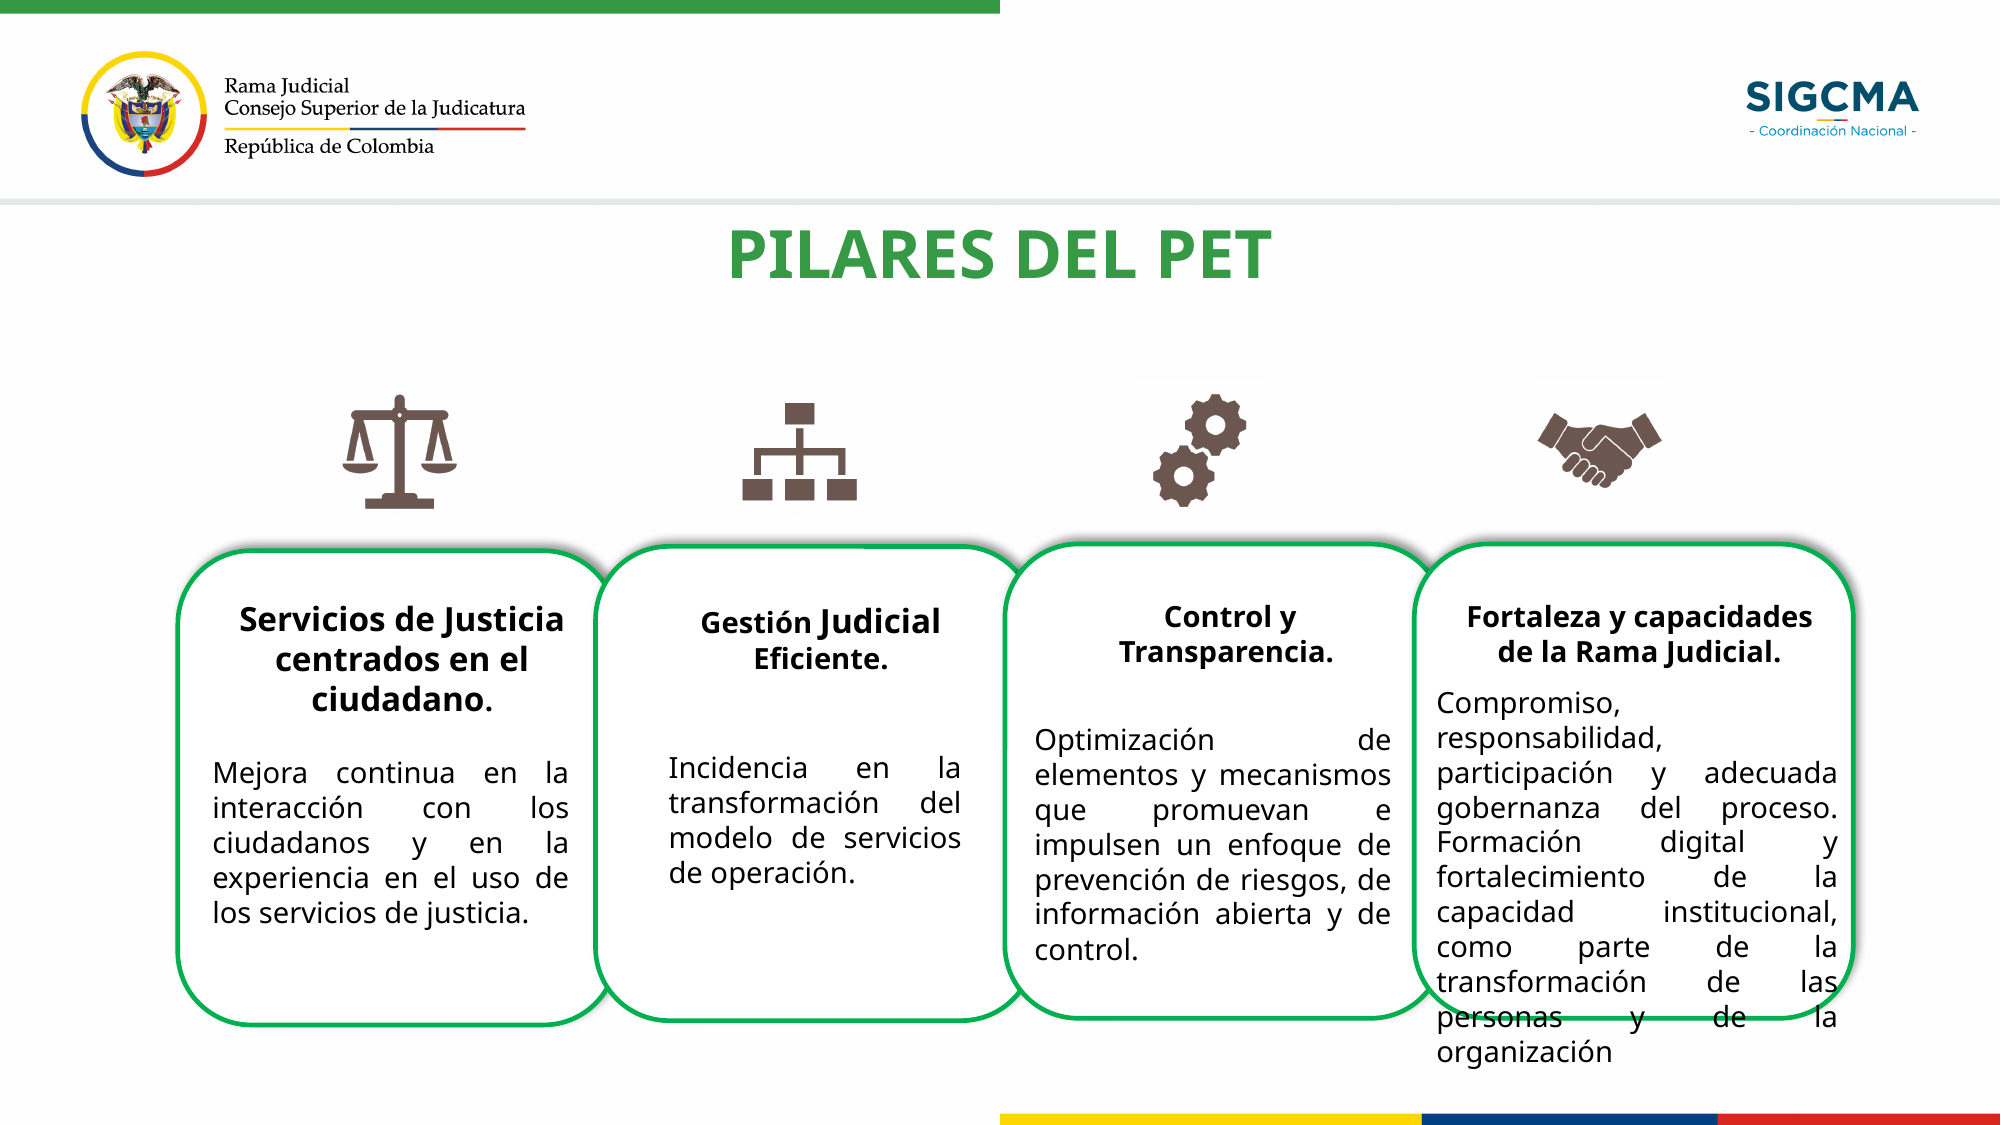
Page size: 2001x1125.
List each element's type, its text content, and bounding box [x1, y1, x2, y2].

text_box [177, 544, 1854, 1025]
text_box [332, 383, 468, 519]
picture [0, 0, 2000, 217]
text_box [1132, 382, 1268, 519]
text_box [732, 383, 868, 519]
text_box [1532, 382, 1668, 519]
picture [0, 297, 2000, 1125]
text_box PILARES DEL PET [0, 217, 2000, 297]
